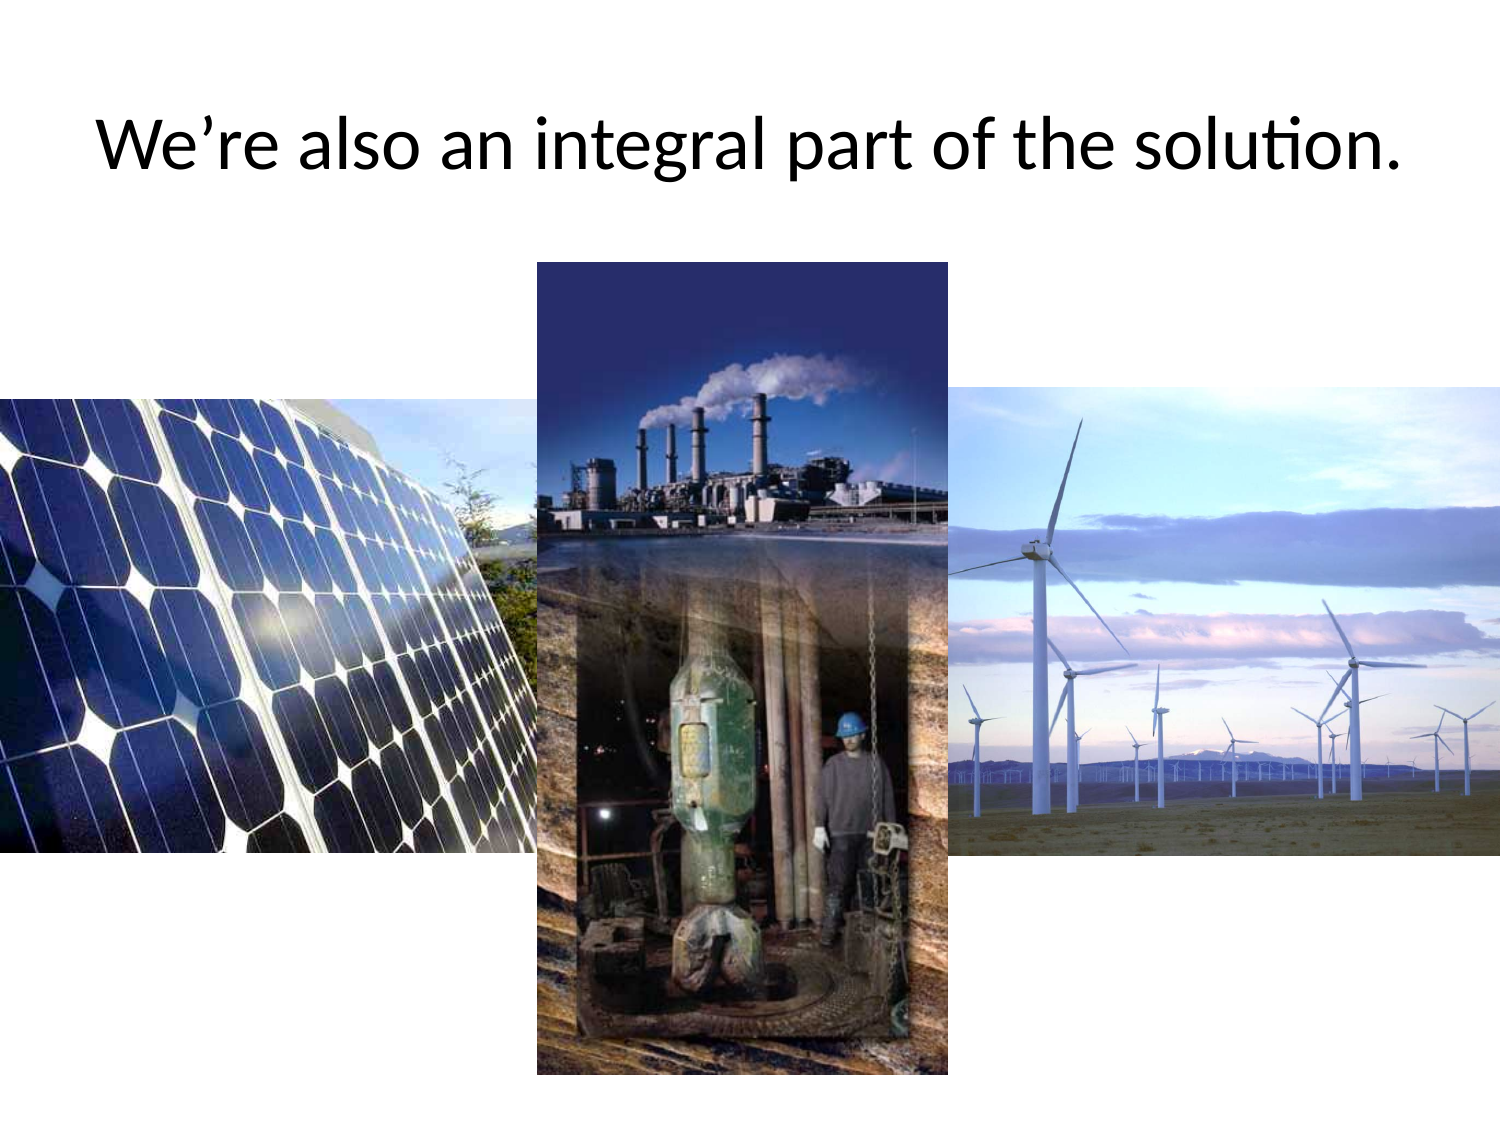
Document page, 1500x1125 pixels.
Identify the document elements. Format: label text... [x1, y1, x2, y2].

picture [0, 262, 1500, 1076]
title We’re also an integral part of the solution. [75, 45, 1425, 233]
